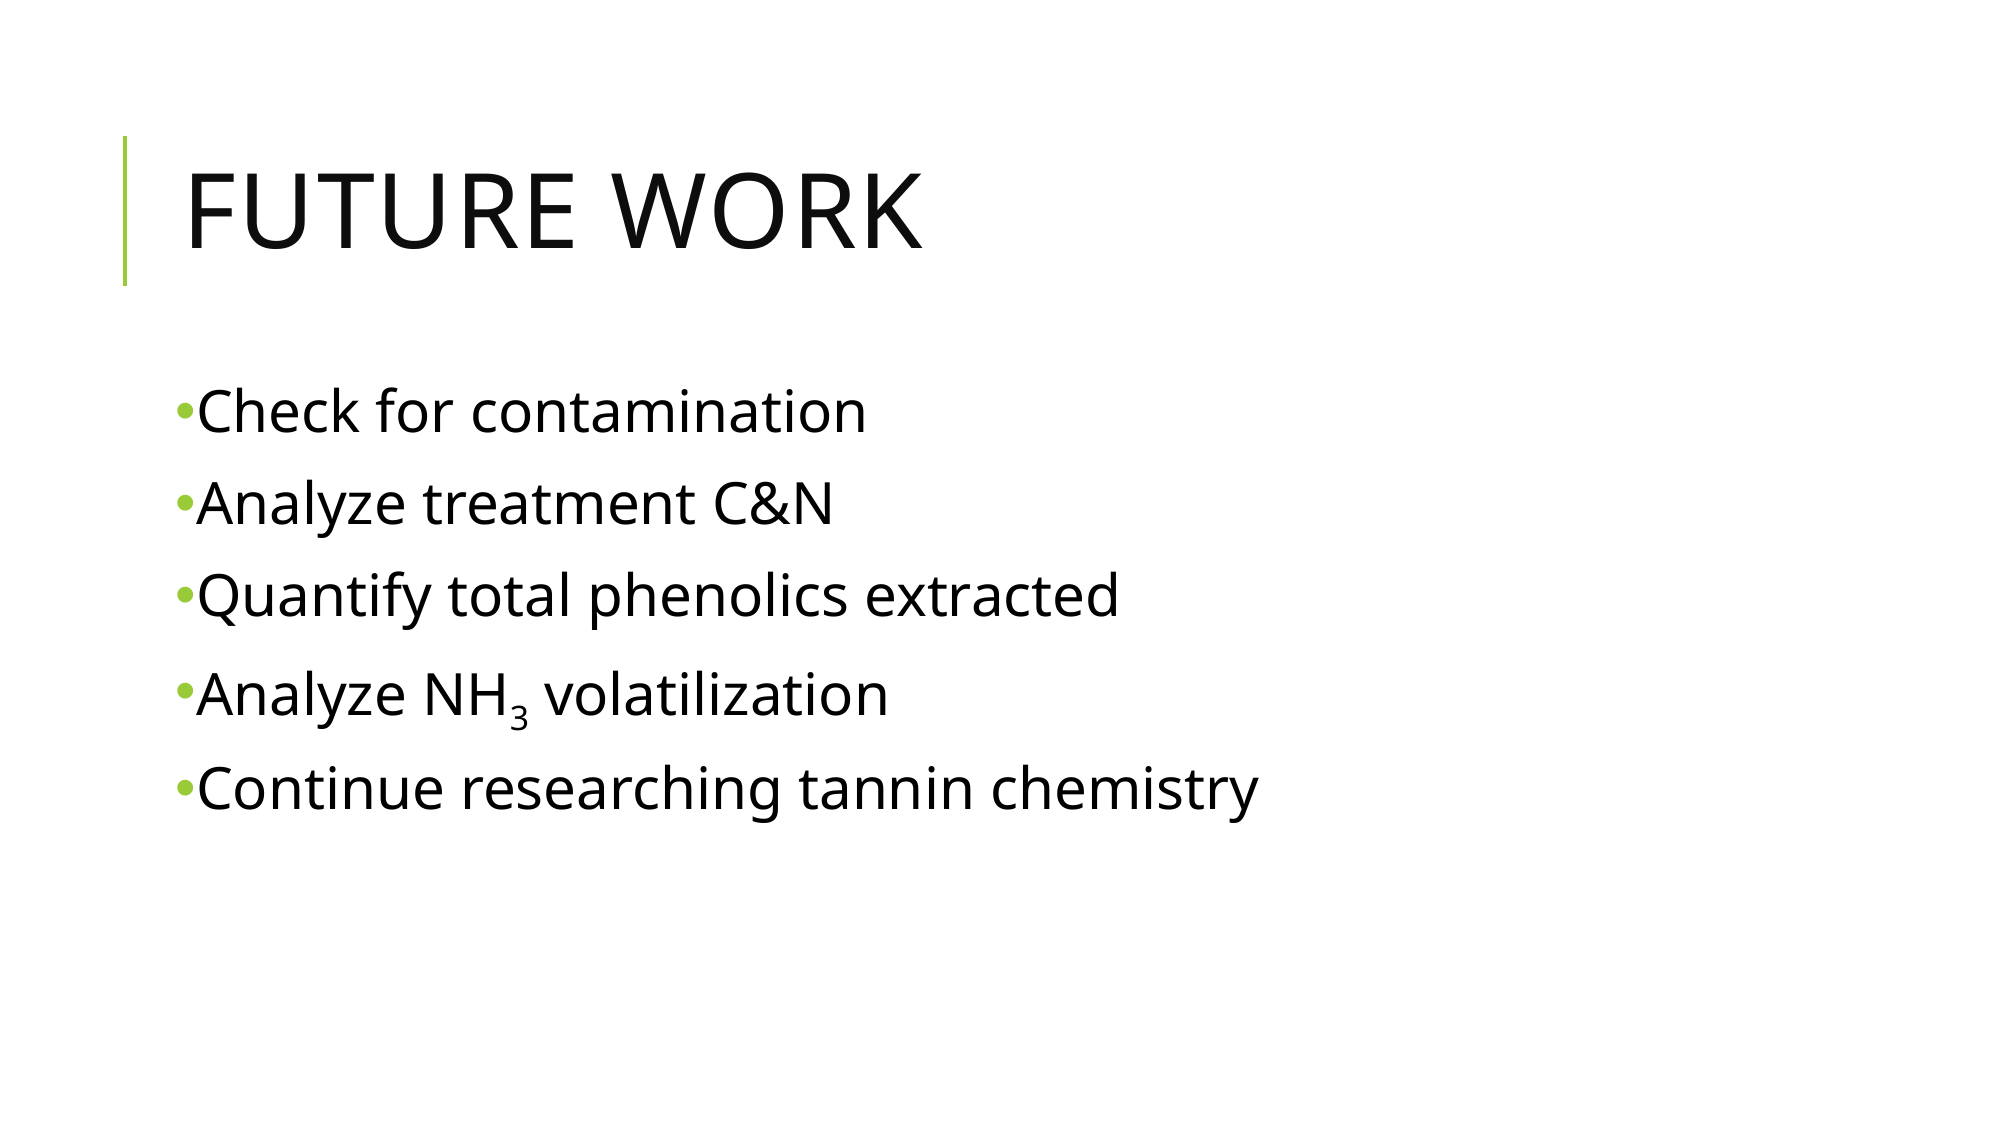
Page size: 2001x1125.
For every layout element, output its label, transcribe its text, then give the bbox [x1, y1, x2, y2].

title FUTURE WORK [168, 96, 1763, 342]
list Check for contamination Analyze treatment C&N Quantify total phenolics extracted Analyze NH3 volatilization Continue researching tannin chemistry [168, 375, 1763, 1035]
